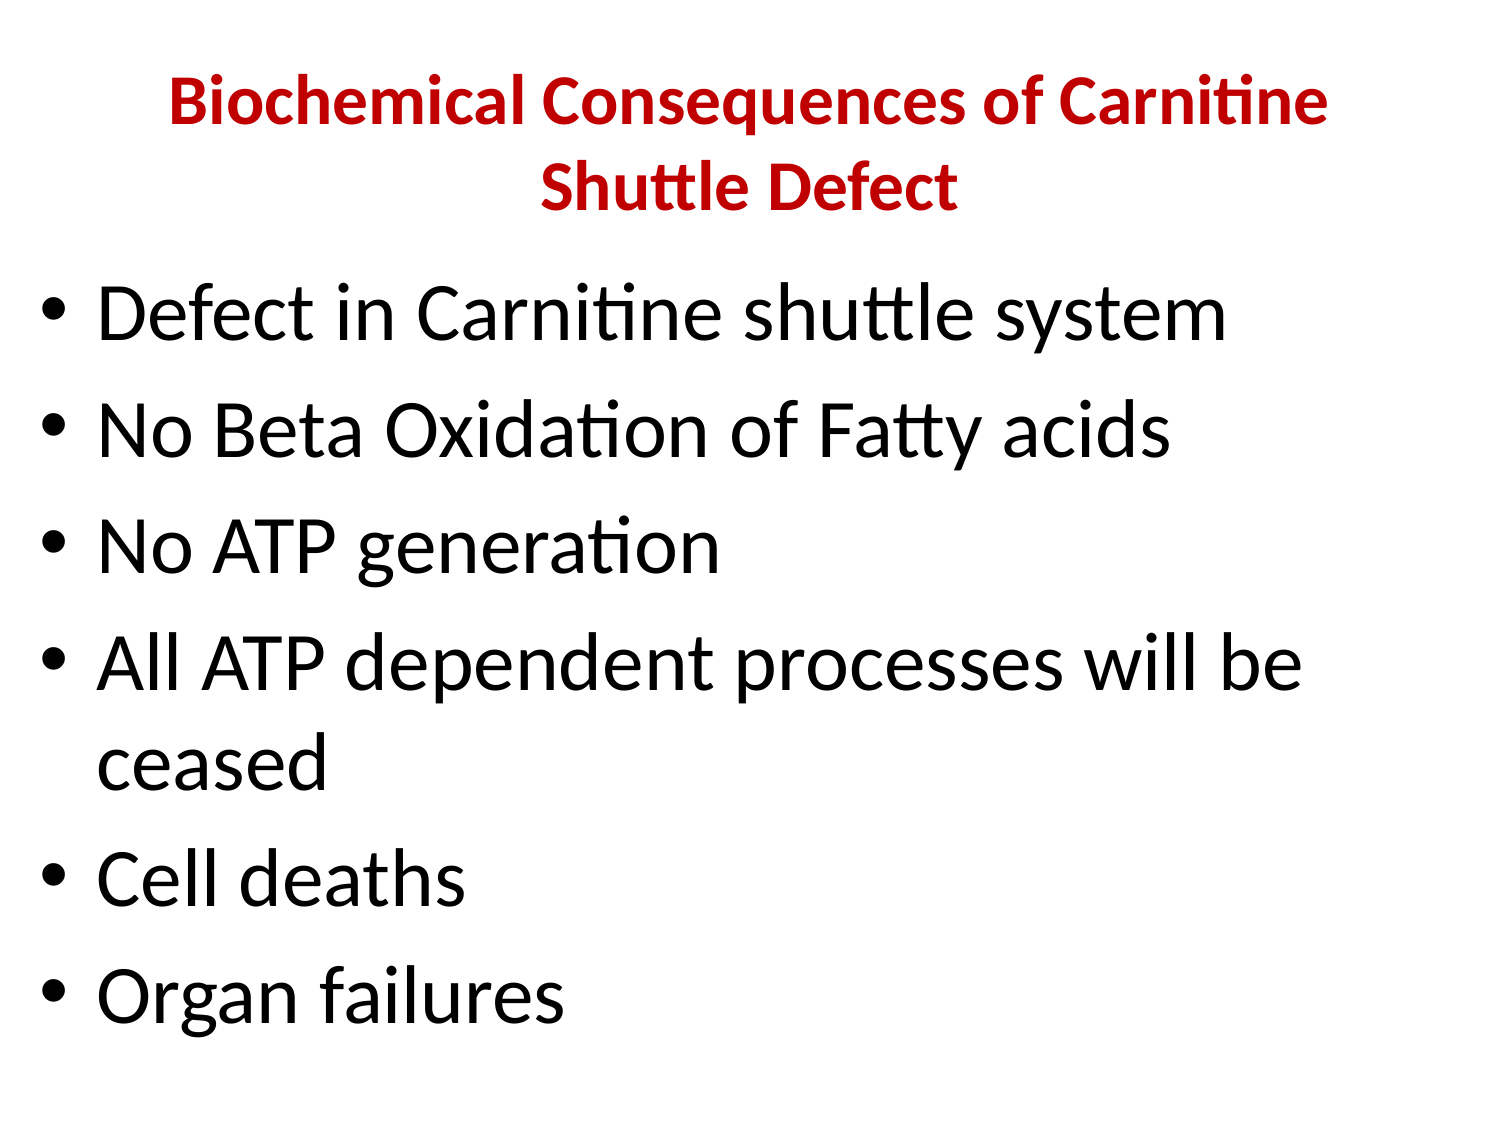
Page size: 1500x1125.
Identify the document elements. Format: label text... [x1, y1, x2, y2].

list Defect in Carnitine shuttle system No Beta Oxidation of Fatty acids No ATP generation All ATP dependent processes will be ceased Cell deaths Organ failures [24, 249, 1463, 1088]
title Biochemical Consequences of Carnitine Shuttle Defect [75, 45, 1425, 233]
